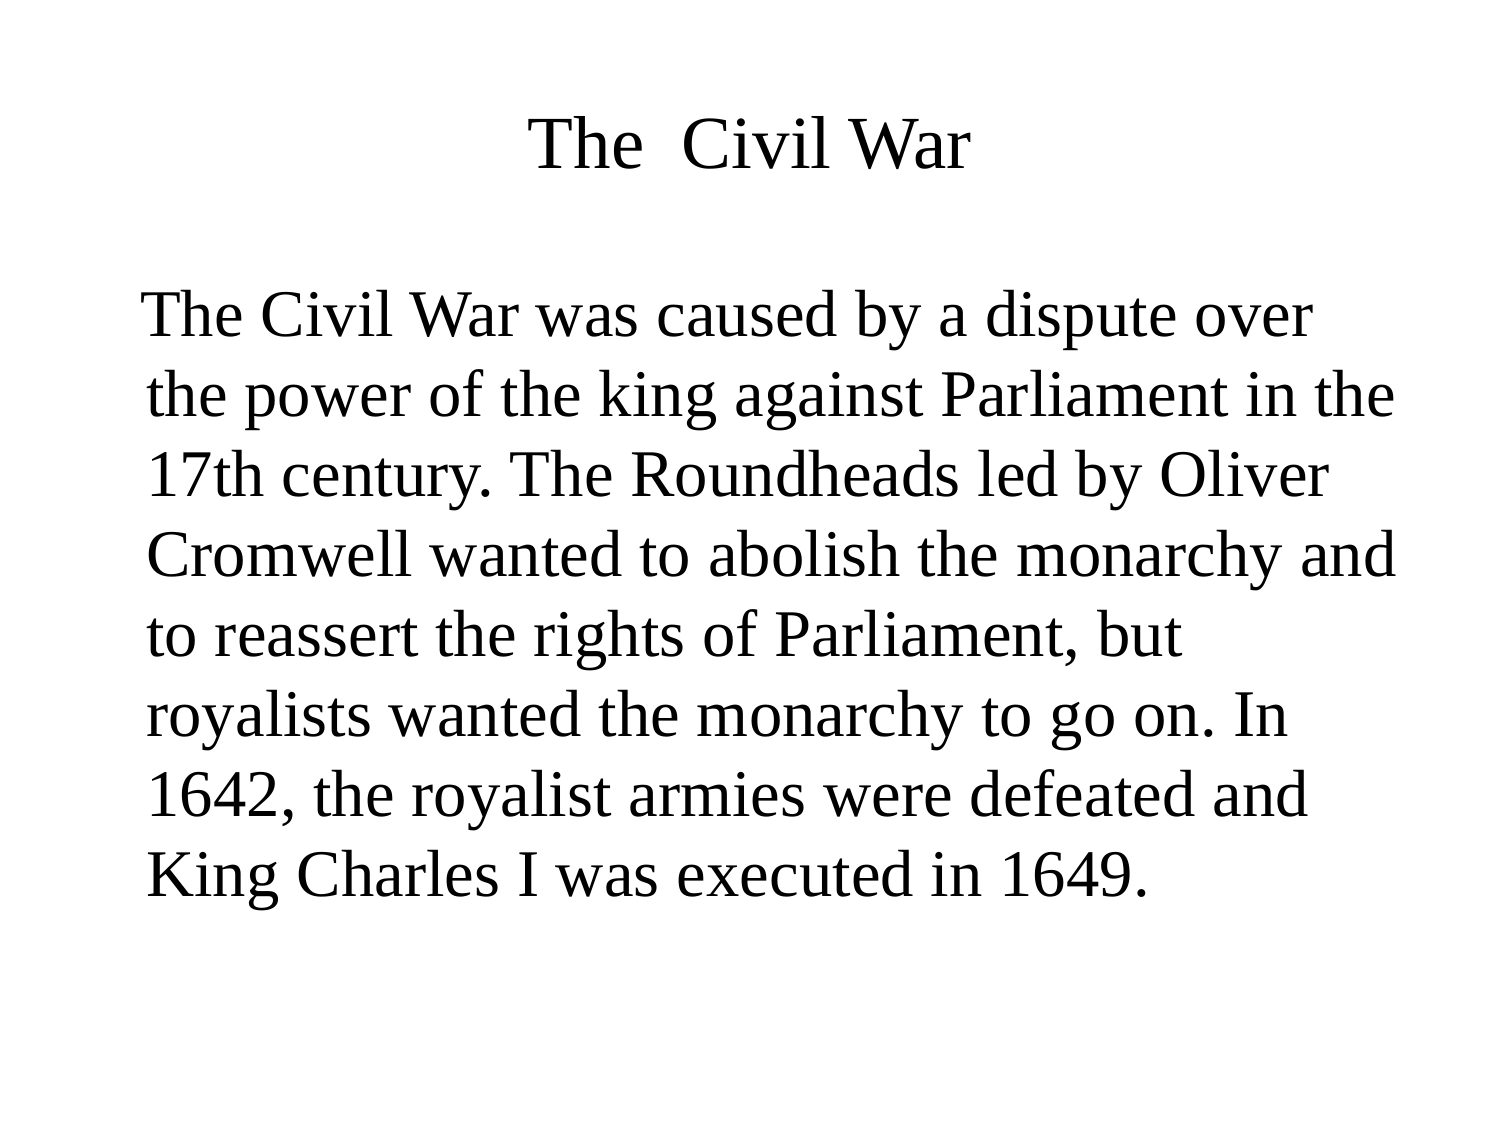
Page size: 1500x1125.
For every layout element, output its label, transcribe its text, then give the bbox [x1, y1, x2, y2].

list The Civil War was caused by a dispute over the power of the king against Parliament in the 17th century. The Roundheads led by Oliver Cromwell wanted to abolish the monarchy and to reassert the rights of Parliament, but royalists wanted the monarchy to go on. In 1642, the royalist armies were defeated and King Charles I was executed in 1649. [75, 262, 1425, 1005]
title The Civil War [75, 45, 1425, 233]
